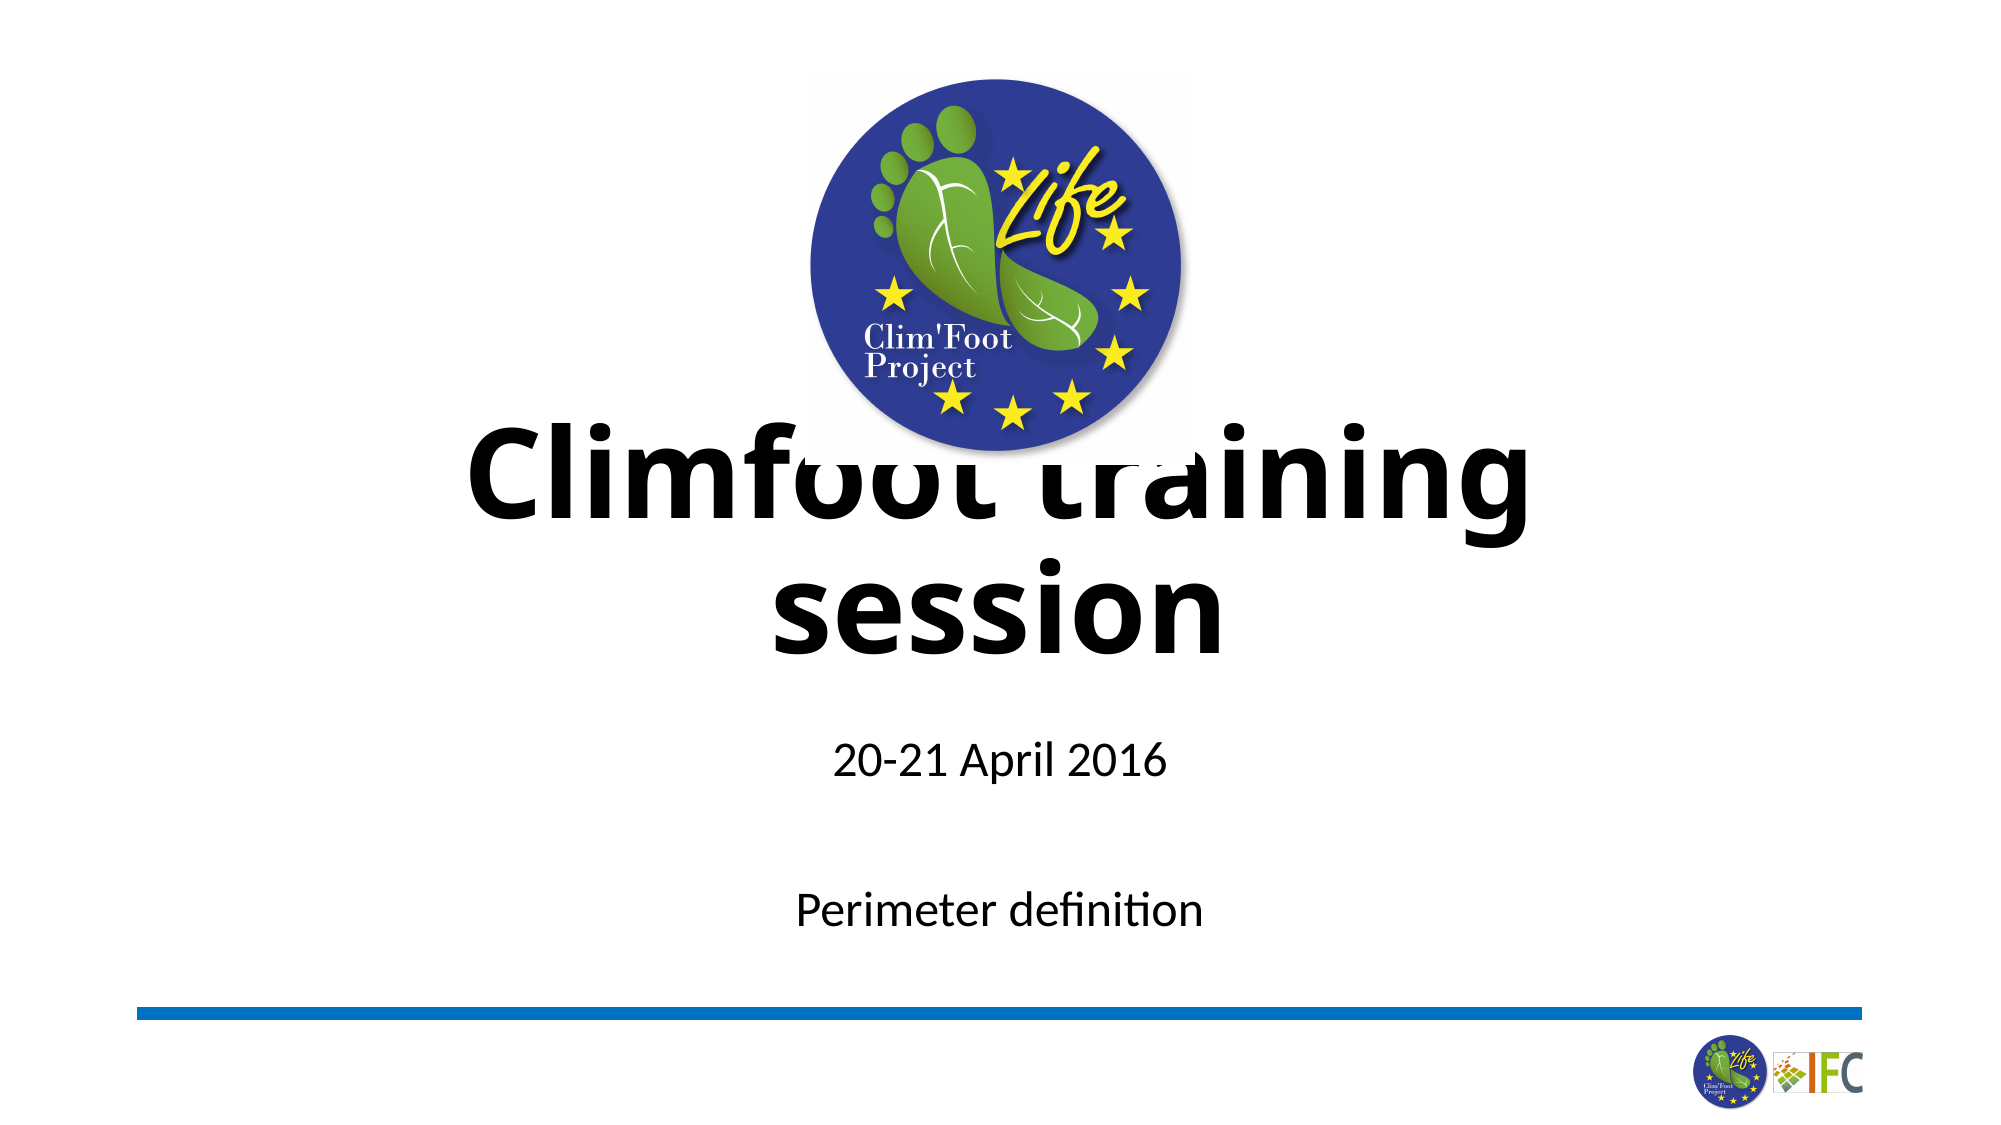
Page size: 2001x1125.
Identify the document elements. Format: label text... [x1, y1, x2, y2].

picture [1692, 1034, 1863, 1111]
subtitle 20-21 April 2016 Perimeter definition [249, 726, 1750, 965]
picture [805, 74, 1195, 465]
title Climfoot training session [249, 502, 1750, 689]
